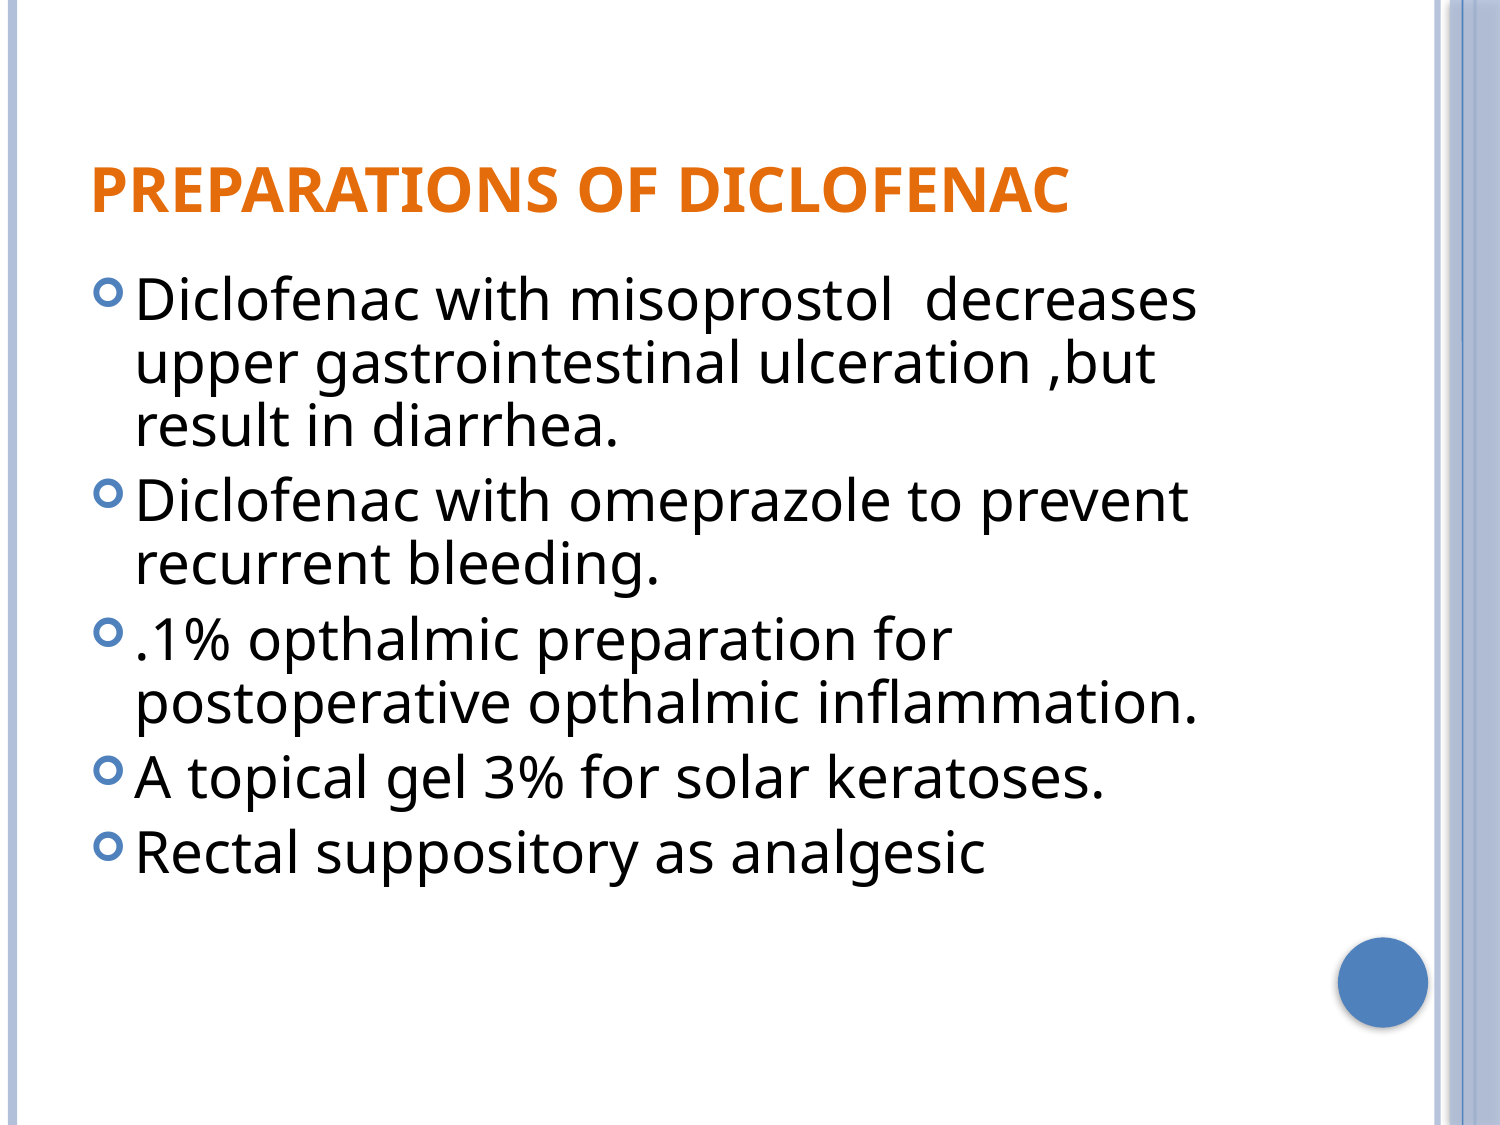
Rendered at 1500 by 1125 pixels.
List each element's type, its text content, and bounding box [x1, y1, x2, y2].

title Preparations of Diclofenac [75, 45, 1300, 233]
list Diclofenac with misoprostol decreases upper gastrointestinal ulceration ,but result in diarrhea. Diclofenac with omeprazole to prevent recurrent bleeding. .1% opthalmic preparation for postoperative opthalmic inflammation. A topical gel 3% for solar keratoses. Rectal suppository as analgesic [74, 262, 1301, 1063]
